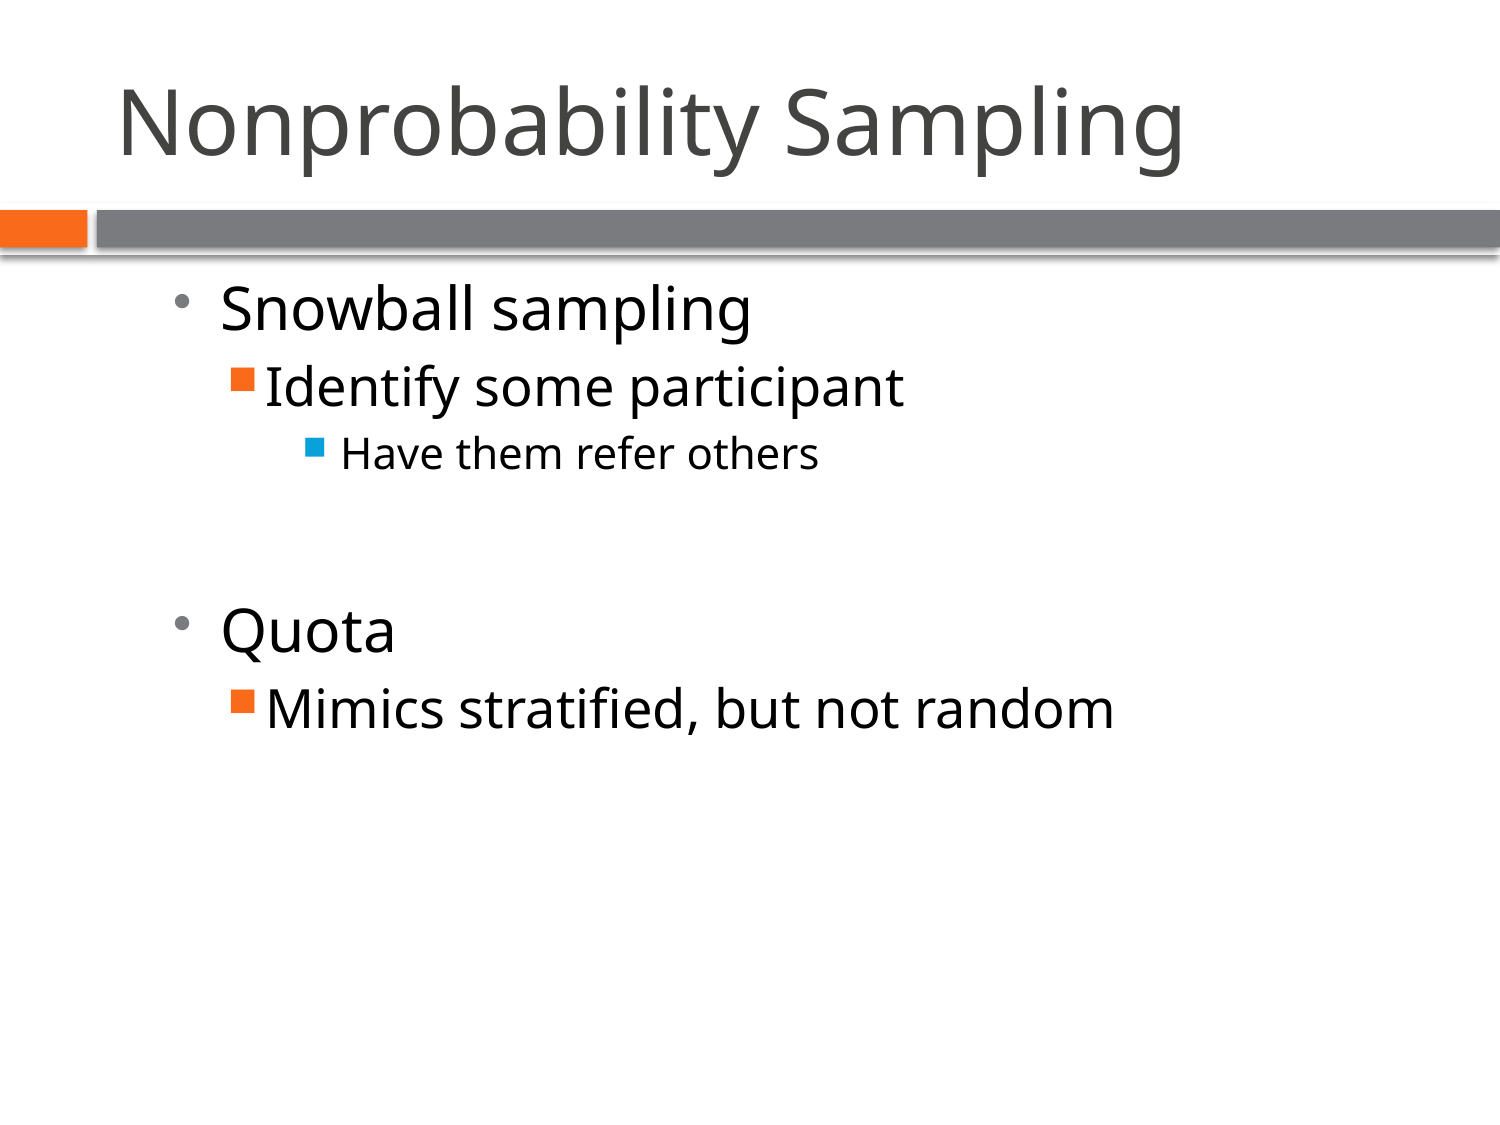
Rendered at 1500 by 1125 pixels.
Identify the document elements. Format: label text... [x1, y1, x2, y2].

list Snowball sampling Identify some participant Have them refer others Quota Mimics stratified, but not random [100, 262, 1438, 1000]
title Nonprobability Sampling [100, 37, 1438, 200]
